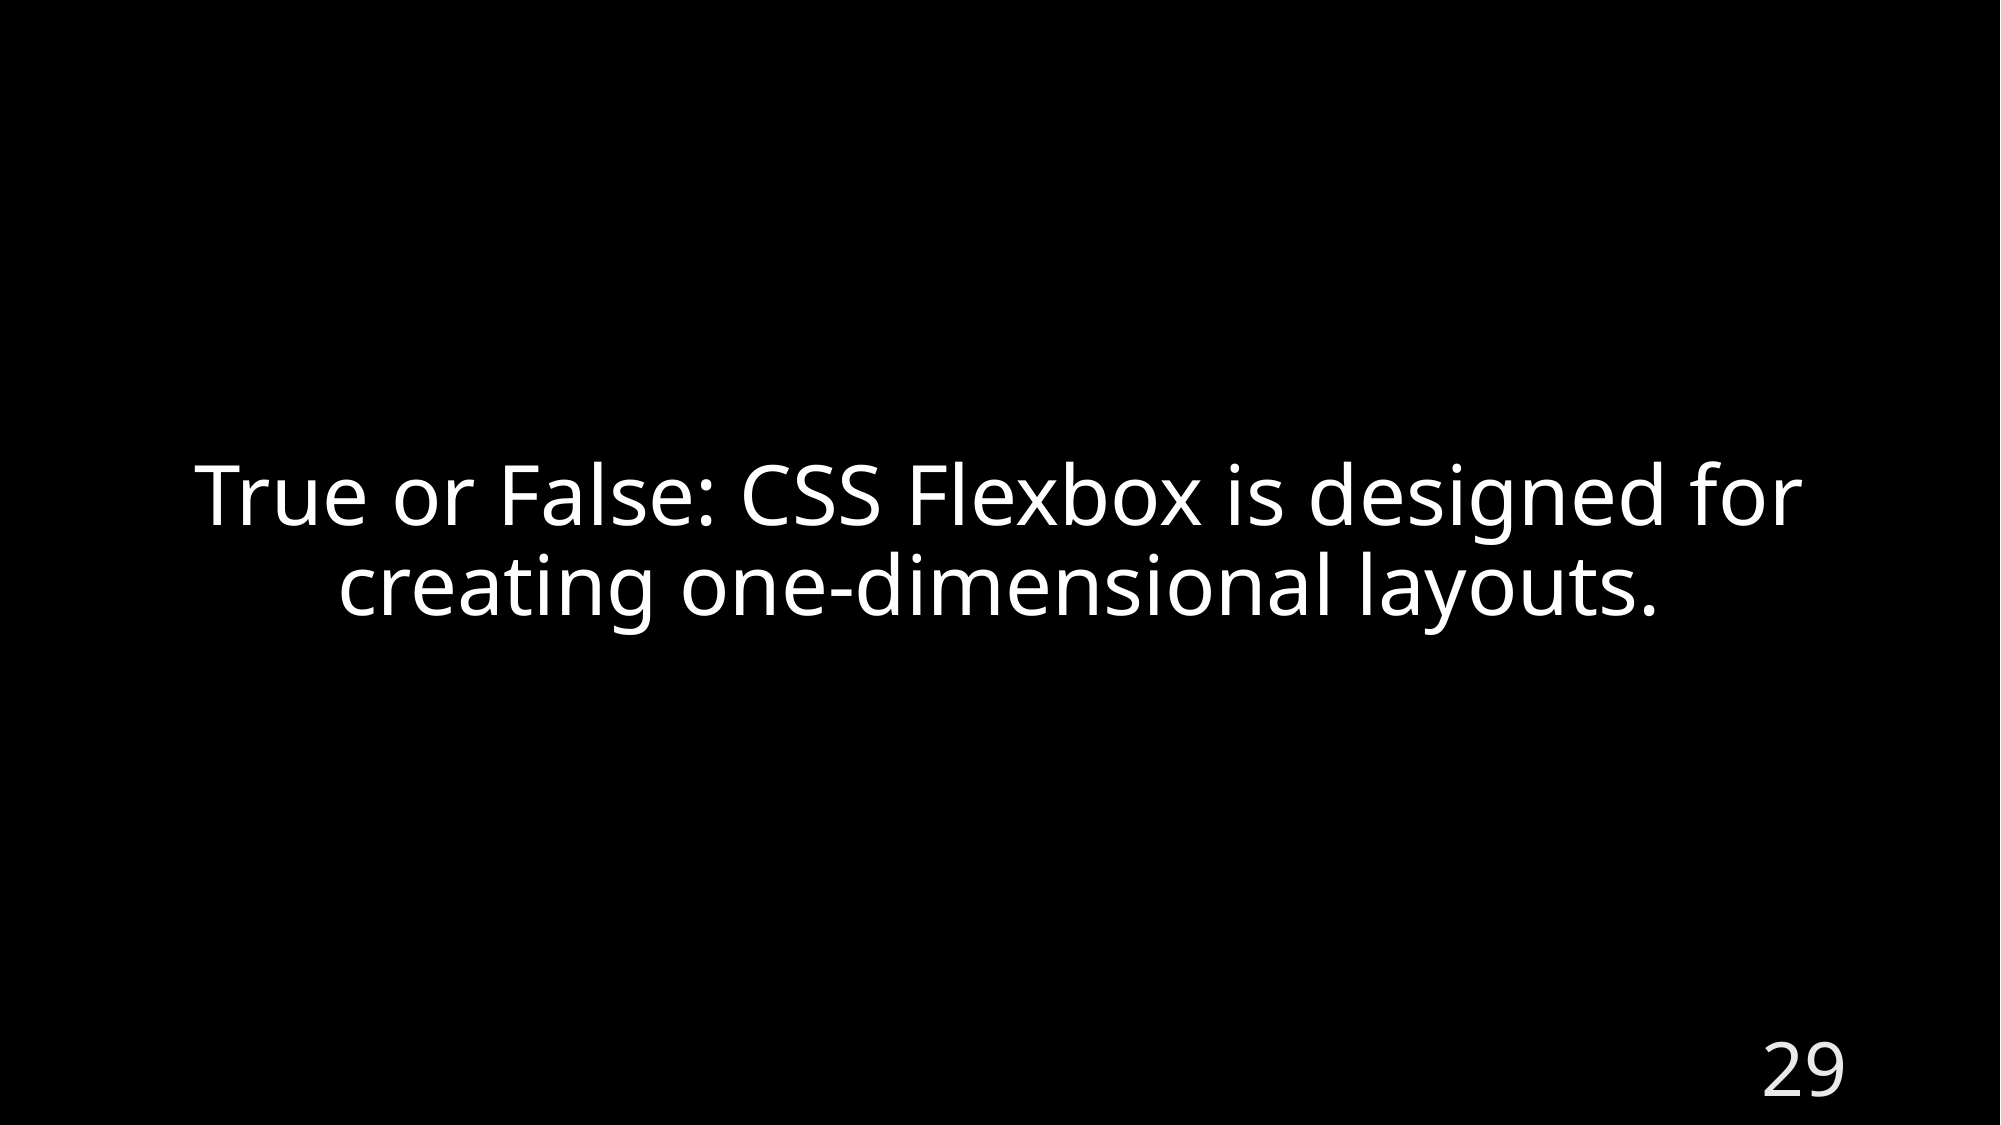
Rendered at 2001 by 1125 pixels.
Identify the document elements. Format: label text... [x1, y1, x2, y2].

slide_number 29 [1412, 1042, 1863, 1103]
title True or False: CSS Flexbox is designed for creating one-dimensional layouts. [83, 438, 1917, 649]
